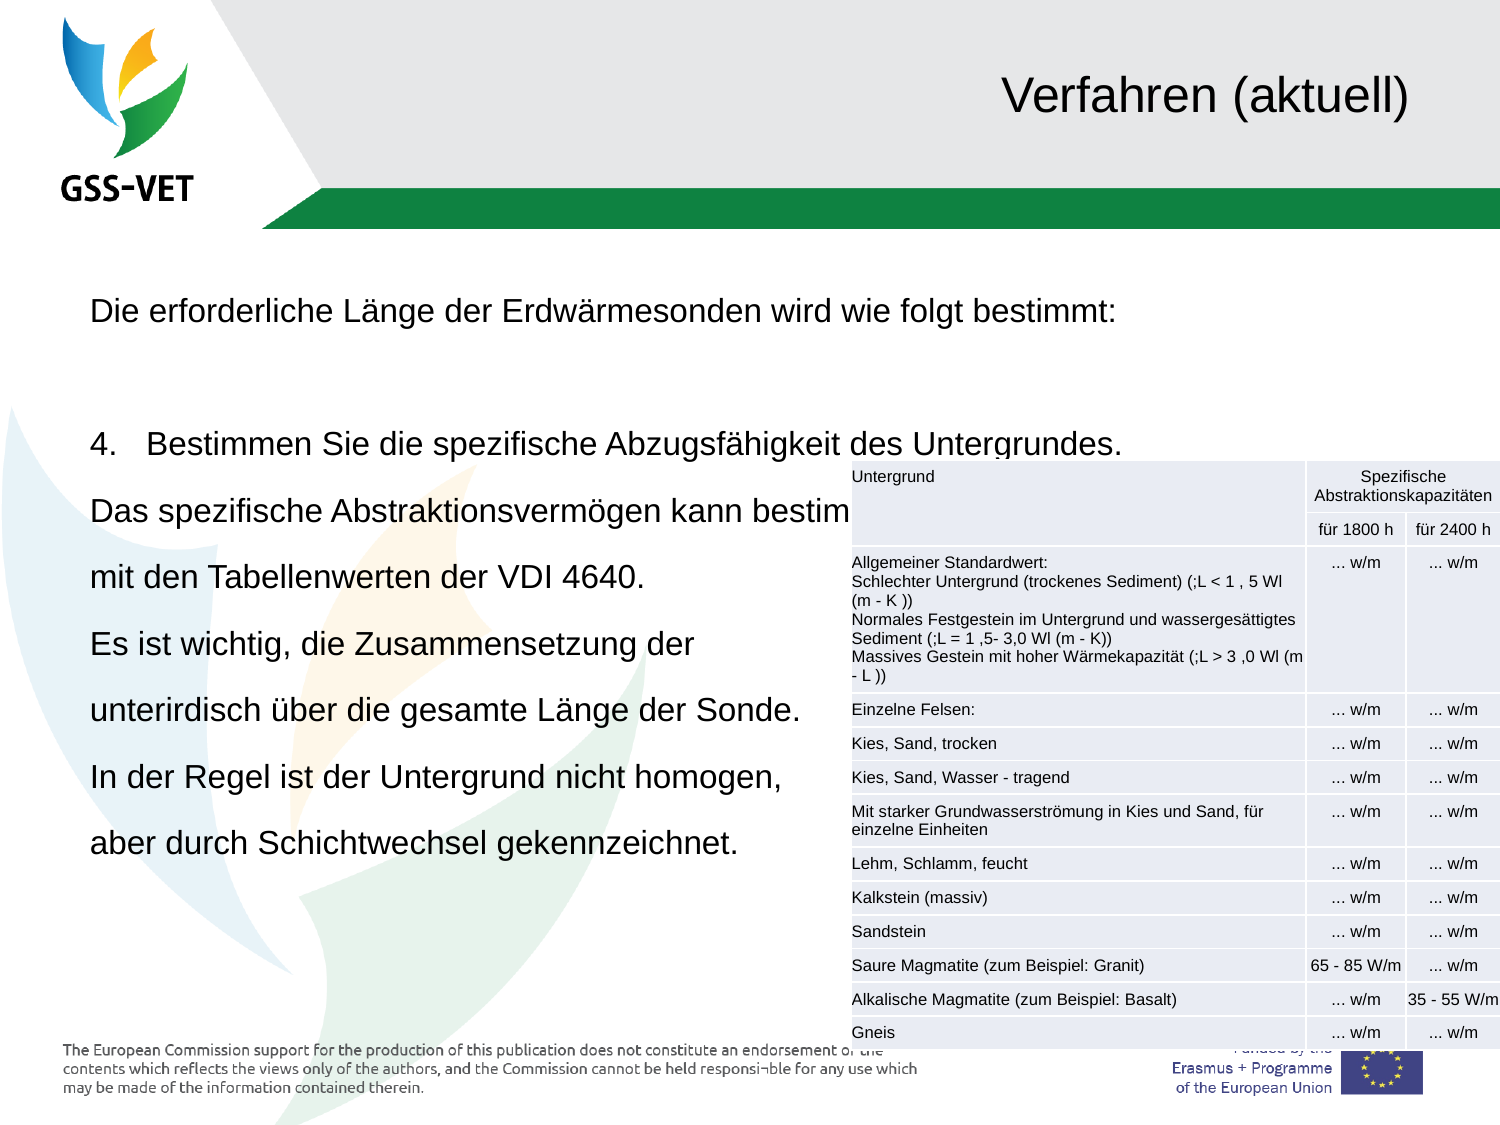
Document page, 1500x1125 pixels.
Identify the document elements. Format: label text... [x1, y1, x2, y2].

table_cell 65 - 85 W/m [1307, 949, 1405, 981]
table_cell Gneis [852, 1017, 1305, 1049]
table_cell ... w/m [1407, 949, 1500, 981]
table_cell ... w/m [1407, 694, 1500, 726]
table_cell für 1800 h [1307, 513, 1405, 545]
table_cell Einzelne Felsen: [852, 694, 1305, 726]
table_cell ... w/m [1407, 728, 1500, 760]
table_cell ... w/m [1407, 761, 1500, 793]
table_cell ... w/m [1407, 916, 1500, 948]
table_cell ... w/m [1307, 882, 1405, 914]
table_cell ... w/m [1307, 848, 1405, 880]
table_cell Kies, Sand, trocken [852, 728, 1305, 760]
table_cell für 2400 h [1407, 513, 1500, 545]
table_cell ... w/m [1307, 1017, 1405, 1049]
table_cell 35 - 55 W/m [1407, 983, 1500, 1015]
table_cell ... w/m [1307, 916, 1405, 948]
text_box Die erforderliche Länge der Erdwärmesonden wird wie folgt bestimmt: Bestimmen Sie die spezifische Abzugsfähigkeit des Untergrundes. Das spezifische Abstraktionsvermögen kann bestimmt werden mit den Tabellenwerten der VDI 4640. Es ist wichtig, die Zusammensetzung der unterirdisch über die gesamte Länge der Sonde. In der Regel ist der Untergrund nicht homogen, aber durch Schichtwechsel gekennzeichnet. [74, 262, 1425, 1005]
table_cell ... w/m [1307, 795, 1405, 846]
table_cell ... w/m [1407, 547, 1500, 692]
text_box Verfahren (aktuell) [324, 0, 1425, 185]
table_cell Alkalische Magmatite (zum Beispiel: Basalt) [852, 983, 1305, 1015]
table_cell Mit starker Grundwasserströmung in Kies und Sand, für einzelne Einheiten [852, 795, 1305, 846]
table_cell ... w/m [1407, 882, 1500, 914]
table_cell ... w/m [1307, 728, 1405, 760]
table_cell ... w/m [1307, 983, 1405, 1015]
table_cell Saure Magmatite (zum Beispiel: Granit) [852, 949, 1305, 981]
table_cell ... w/m [1407, 795, 1500, 846]
table_cell Sandstein [852, 916, 1305, 948]
table_header Untergrund [852, 461, 1305, 545]
table_cell ... w/m [1407, 848, 1500, 880]
table_cell Kies, Sand, Wasser - tragend [852, 761, 1305, 793]
table_header Spezifische Abstraktionskapazitäten [1307, 461, 1500, 512]
picture [0, 0, 1500, 1125]
table_cell ... w/m [1307, 694, 1405, 726]
table_cell Lehm, Schlamm, feucht [852, 848, 1305, 880]
table_cell Allgemeiner Standardwert: Schlechter Untergrund (trockenes Sediment) (;L < 1 , 5 Wl (m - K )) Normales Festgestein im Untergrund und wassergesättigtes Sediment (;L = 1 ,5- 3,0 Wl (m - K)) Massives Gestein mit hoher Wärmekapazität (;L > 3 ,0 Wl (m - L )) [852, 547, 1305, 692]
table_cell Kalkstein (massiv) [852, 882, 1305, 914]
table_cell ... w/m [1307, 761, 1405, 793]
table_cell ... w/m [1307, 547, 1405, 692]
table_cell ... w/m [1407, 1017, 1500, 1049]
